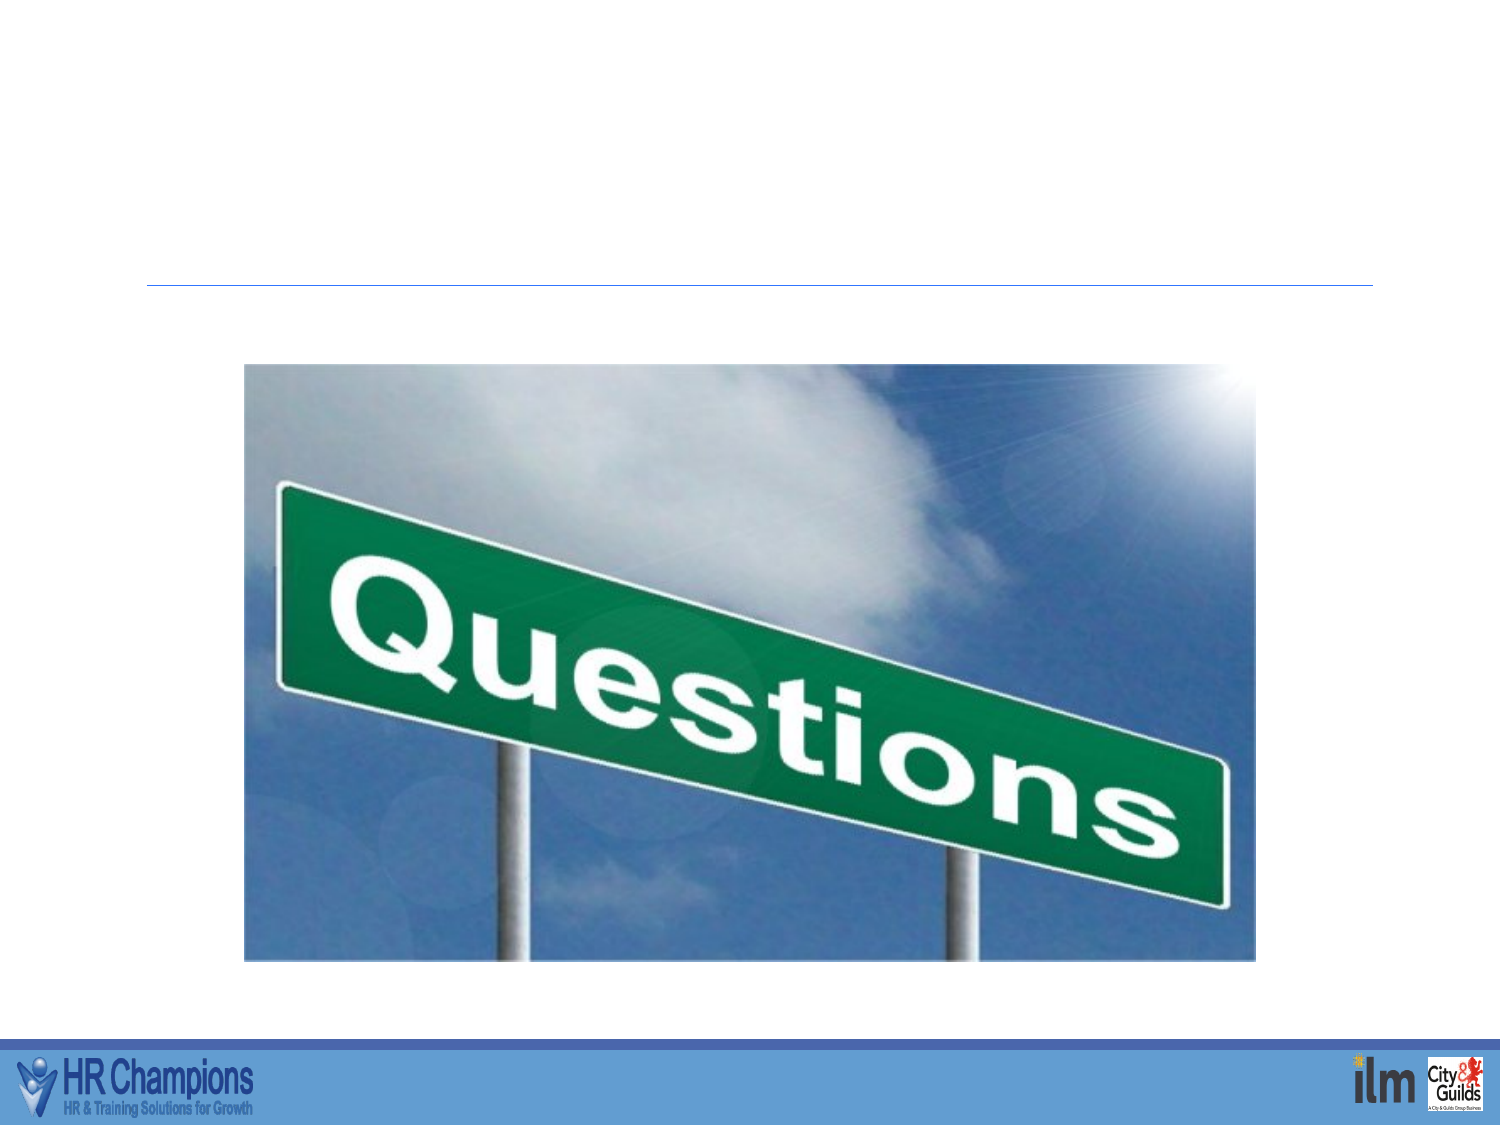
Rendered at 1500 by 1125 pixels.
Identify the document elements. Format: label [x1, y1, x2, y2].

picture [1353, 1053, 1415, 1103]
picture [1428, 1057, 1483, 1111]
picture [17, 1057, 253, 1118]
list [244, 364, 1256, 962]
